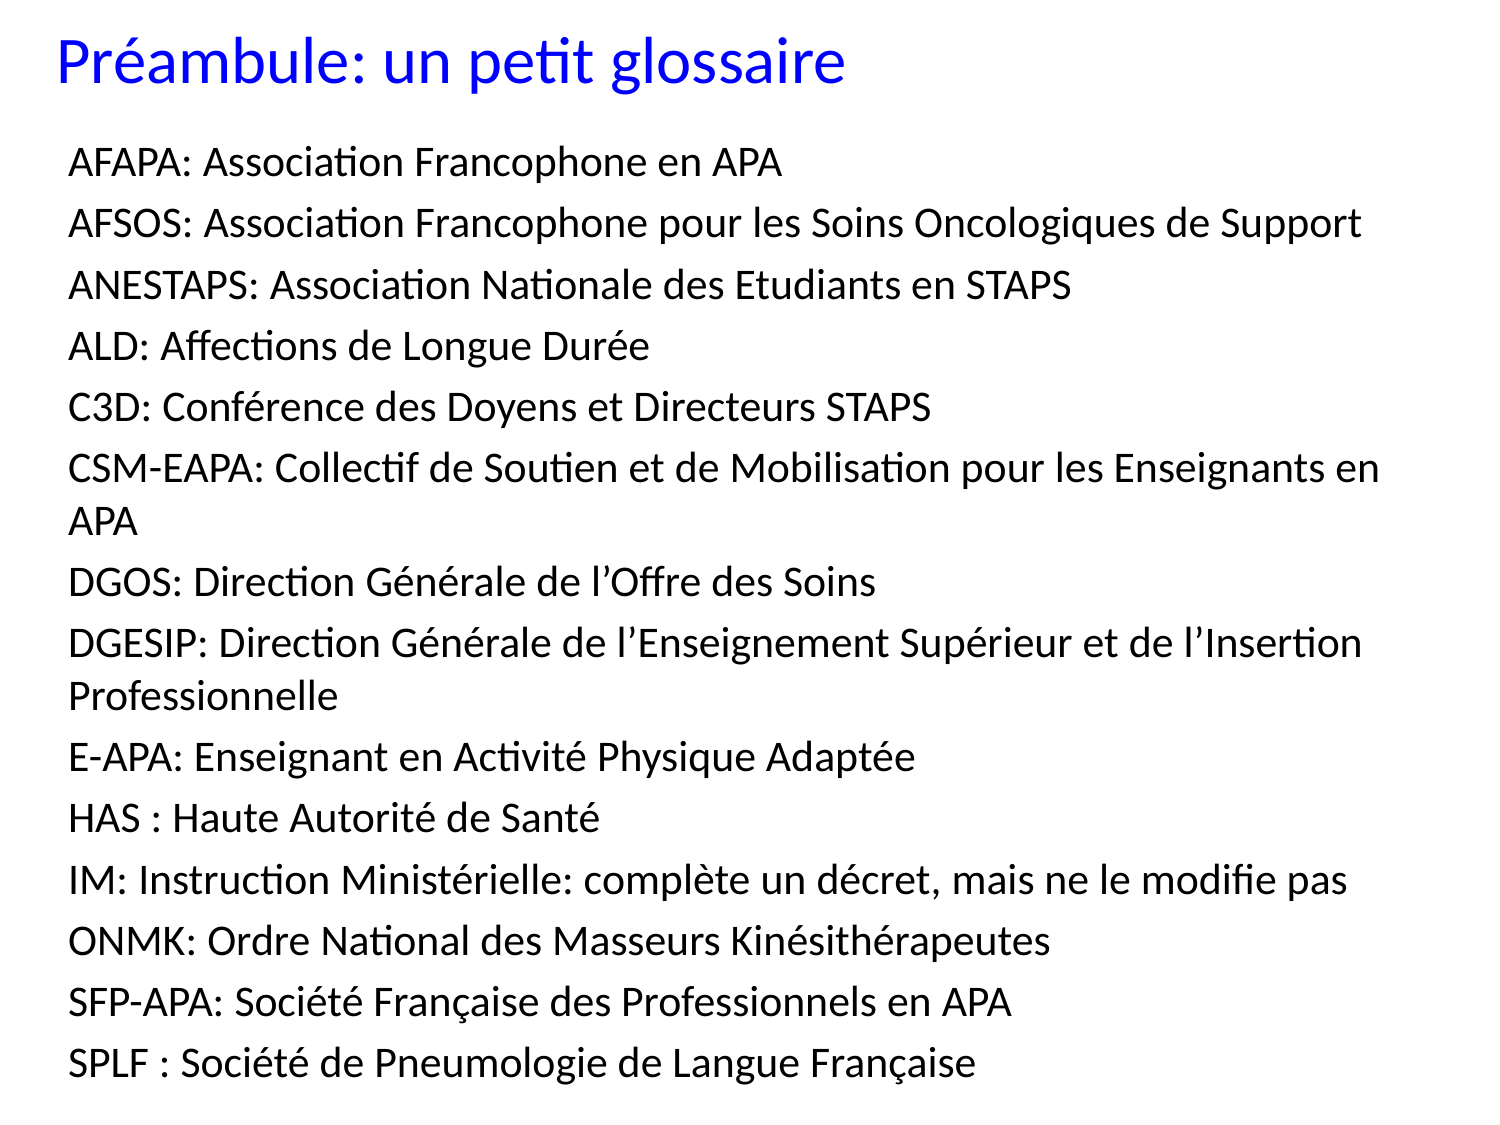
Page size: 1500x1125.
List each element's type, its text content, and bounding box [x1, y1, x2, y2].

subtitle AFAPA: Association Francophone en APA AFSOS: Association Francophone pour les Soins Oncologiques de Support ANESTAPS: Association Nationale des Etudiants en STAPS ALD: Affections de Longue Durée C3D: Conférence des Doyens et Directeurs STAPS CSM-EAPA: Collectif de Soutien et de Mobilisation pour les Enseignants en APA DGOS: Direction Générale de l’Offre des Soins DGESIP: Direction Générale de l’Enseignement Supérieur et de l’Insertion Professionnelle E-APA: Enseignant en Activité Physique Adaptée HAS : Haute Autorité de Santé IM: Instruction Ministérielle: complète un décret, mais ne le modifie pas ONMK: Ordre National des Masseurs Kinésithérapeutes SFP-APA: Société Française des Professionnels en APA SPLF : Société de Pneumologie de Langue Française [53, 125, 1424, 1125]
title Préambule: un petit glossaire [41, 0, 1317, 142]
